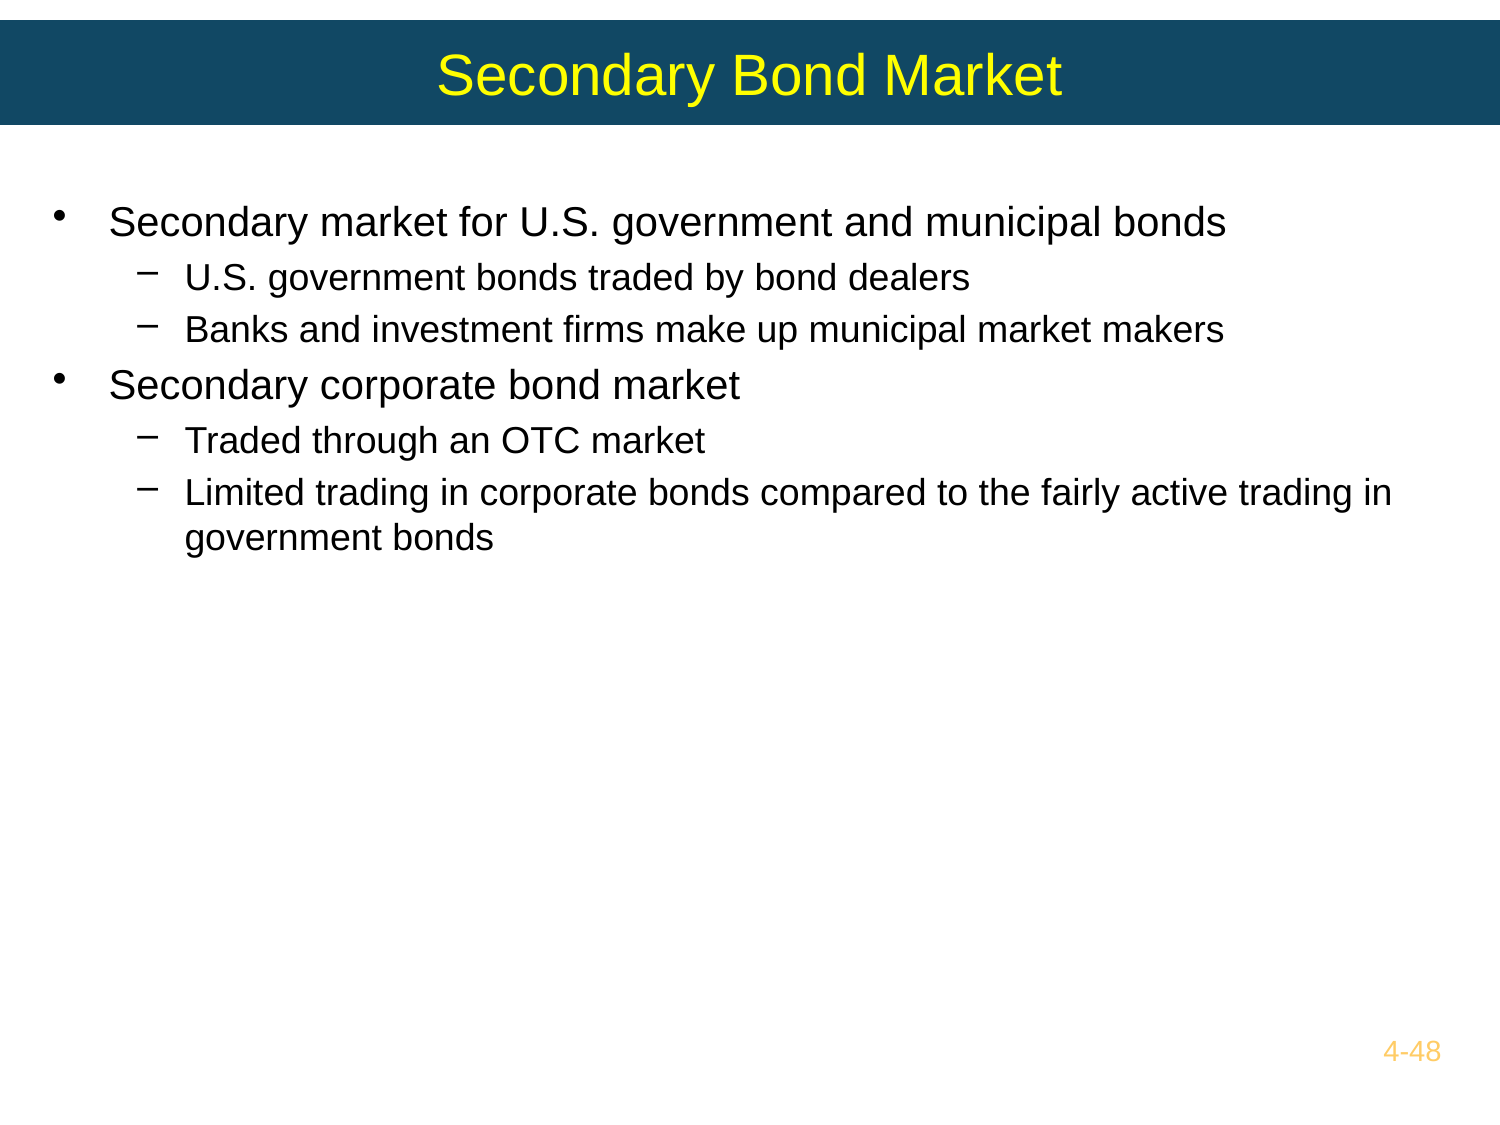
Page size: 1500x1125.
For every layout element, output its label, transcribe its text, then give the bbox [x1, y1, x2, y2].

slide_number 4-48 [1325, 1025, 1500, 1088]
list Secondary market for U.S. government and municipal bonds U.S. government bonds traded by bond dealers Banks and investment firms make up municipal market makers Secondary corporate bond market Traded through an OTC market Limited trading in corporate bonds compared to the fairly active trading in government bonds [37, 187, 1438, 1013]
title Secondary Bond Market [0, 20, 1500, 125]
